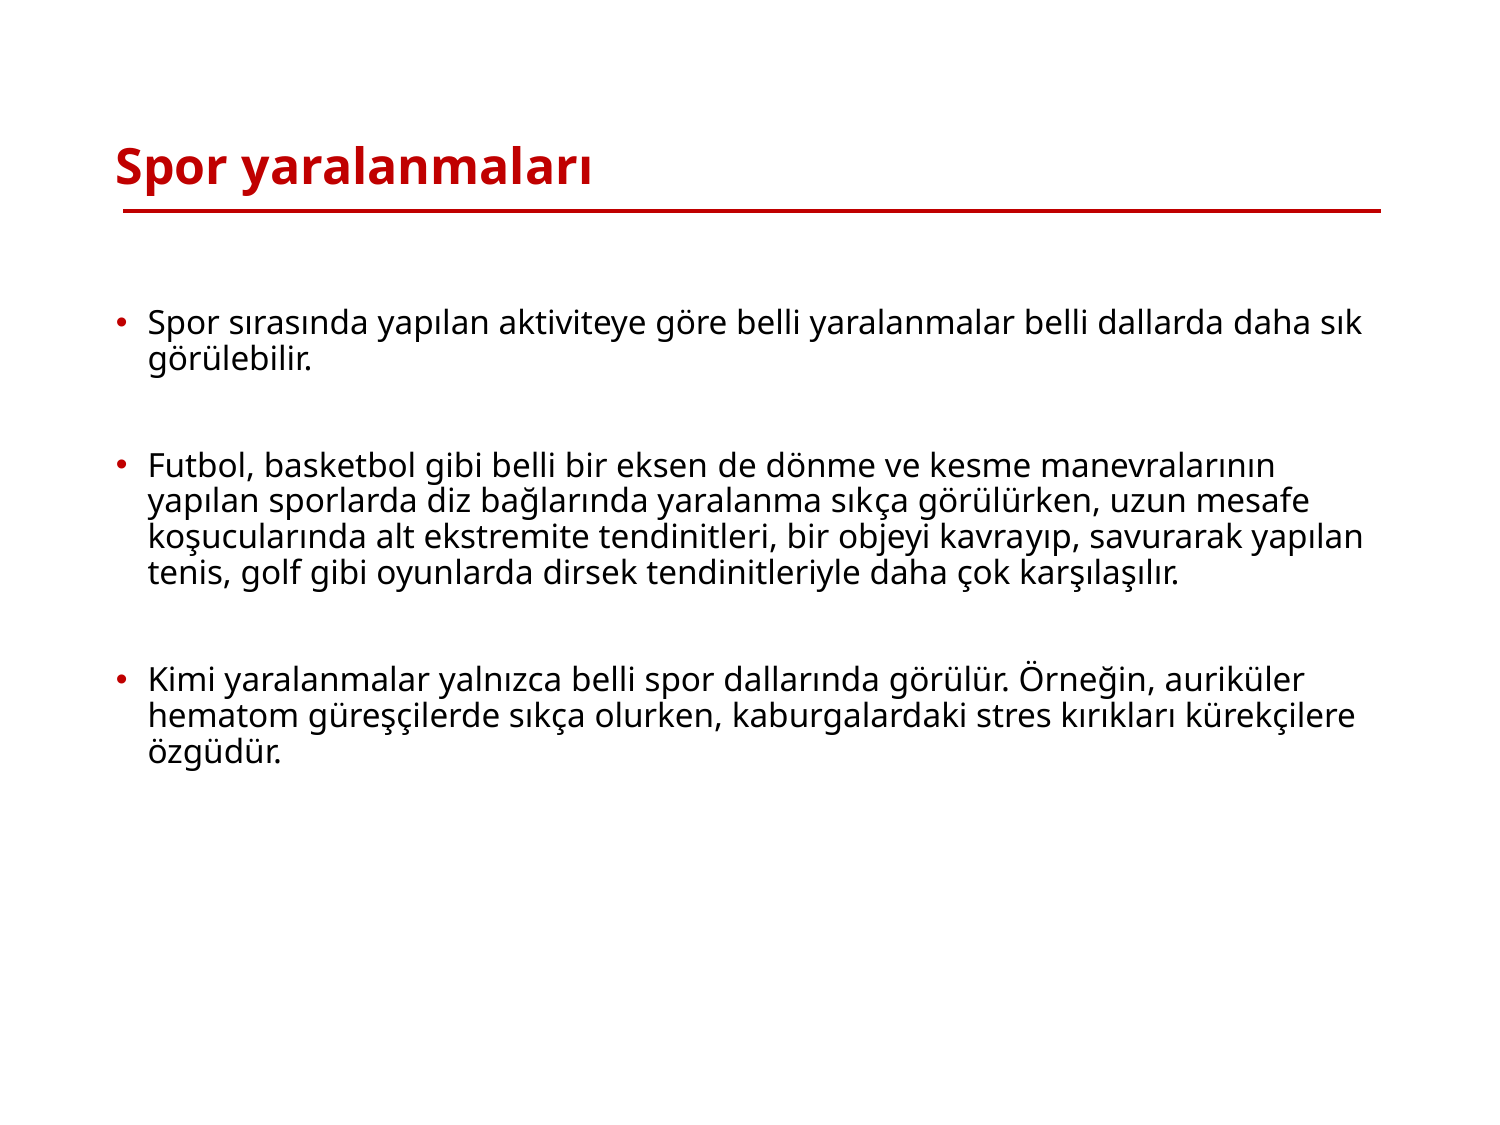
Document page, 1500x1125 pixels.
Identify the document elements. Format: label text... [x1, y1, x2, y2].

title Spor yaralanmaları [103, 59, 1397, 278]
list Spor sırasında yapılan aktiviteye göre belli yaralanmalar belli dallarda daha sık görülebilir. Futbol, basketbol gibi belli bir eksen­ de dönme ve kesme manevralarının yapılan sporlarda diz bağlarında yaralanma sık­ça görülürken, uzun mesafe koşucularında alt ekstremite tendinitleri, bir objeyi kavra­yıp, savurarak yapılan tenis, golf gibi oyun­larda dirsek tendinitleriyle daha çok karşılaşılır. Kimi yaralanmalar yalnızca belli spor dallarında görülür. Örneğin, auriküler hematom güreşçilerde sıkça olurken, kaburgalardaki stres kırıkları kürekçilere özgüdür. [103, 299, 1397, 1014]
